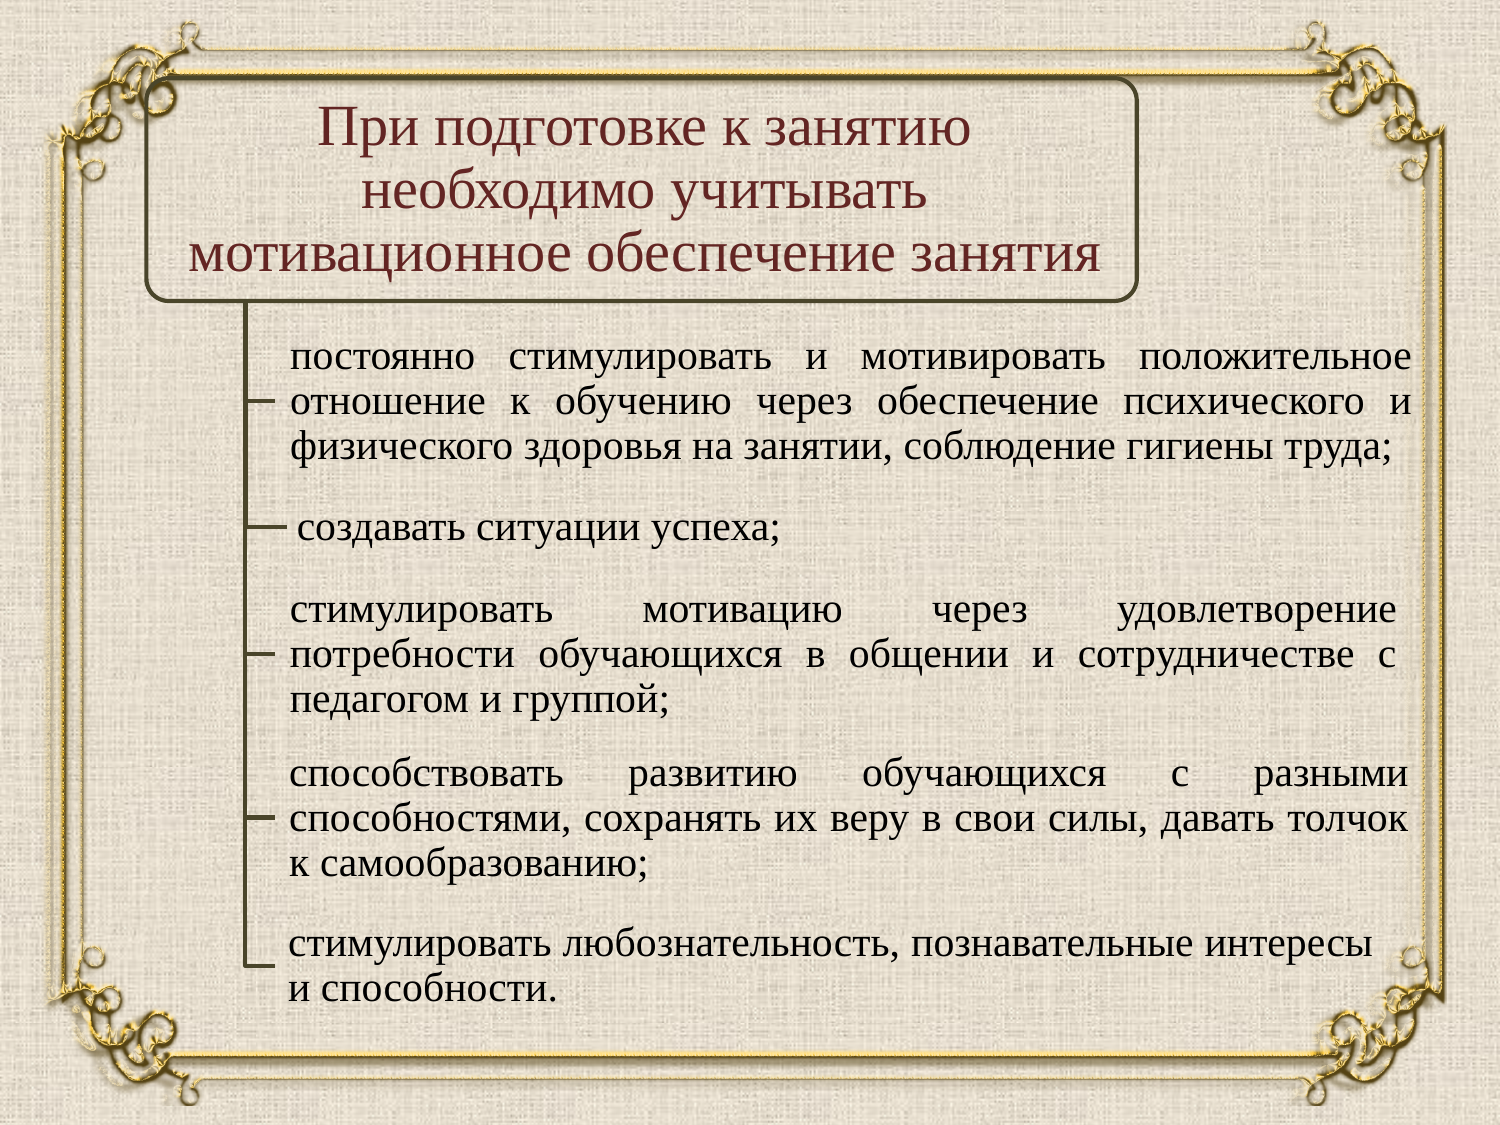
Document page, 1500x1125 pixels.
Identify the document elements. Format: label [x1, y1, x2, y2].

text_box [76, 77, 1424, 1024]
picture [41, 18, 1448, 1107]
